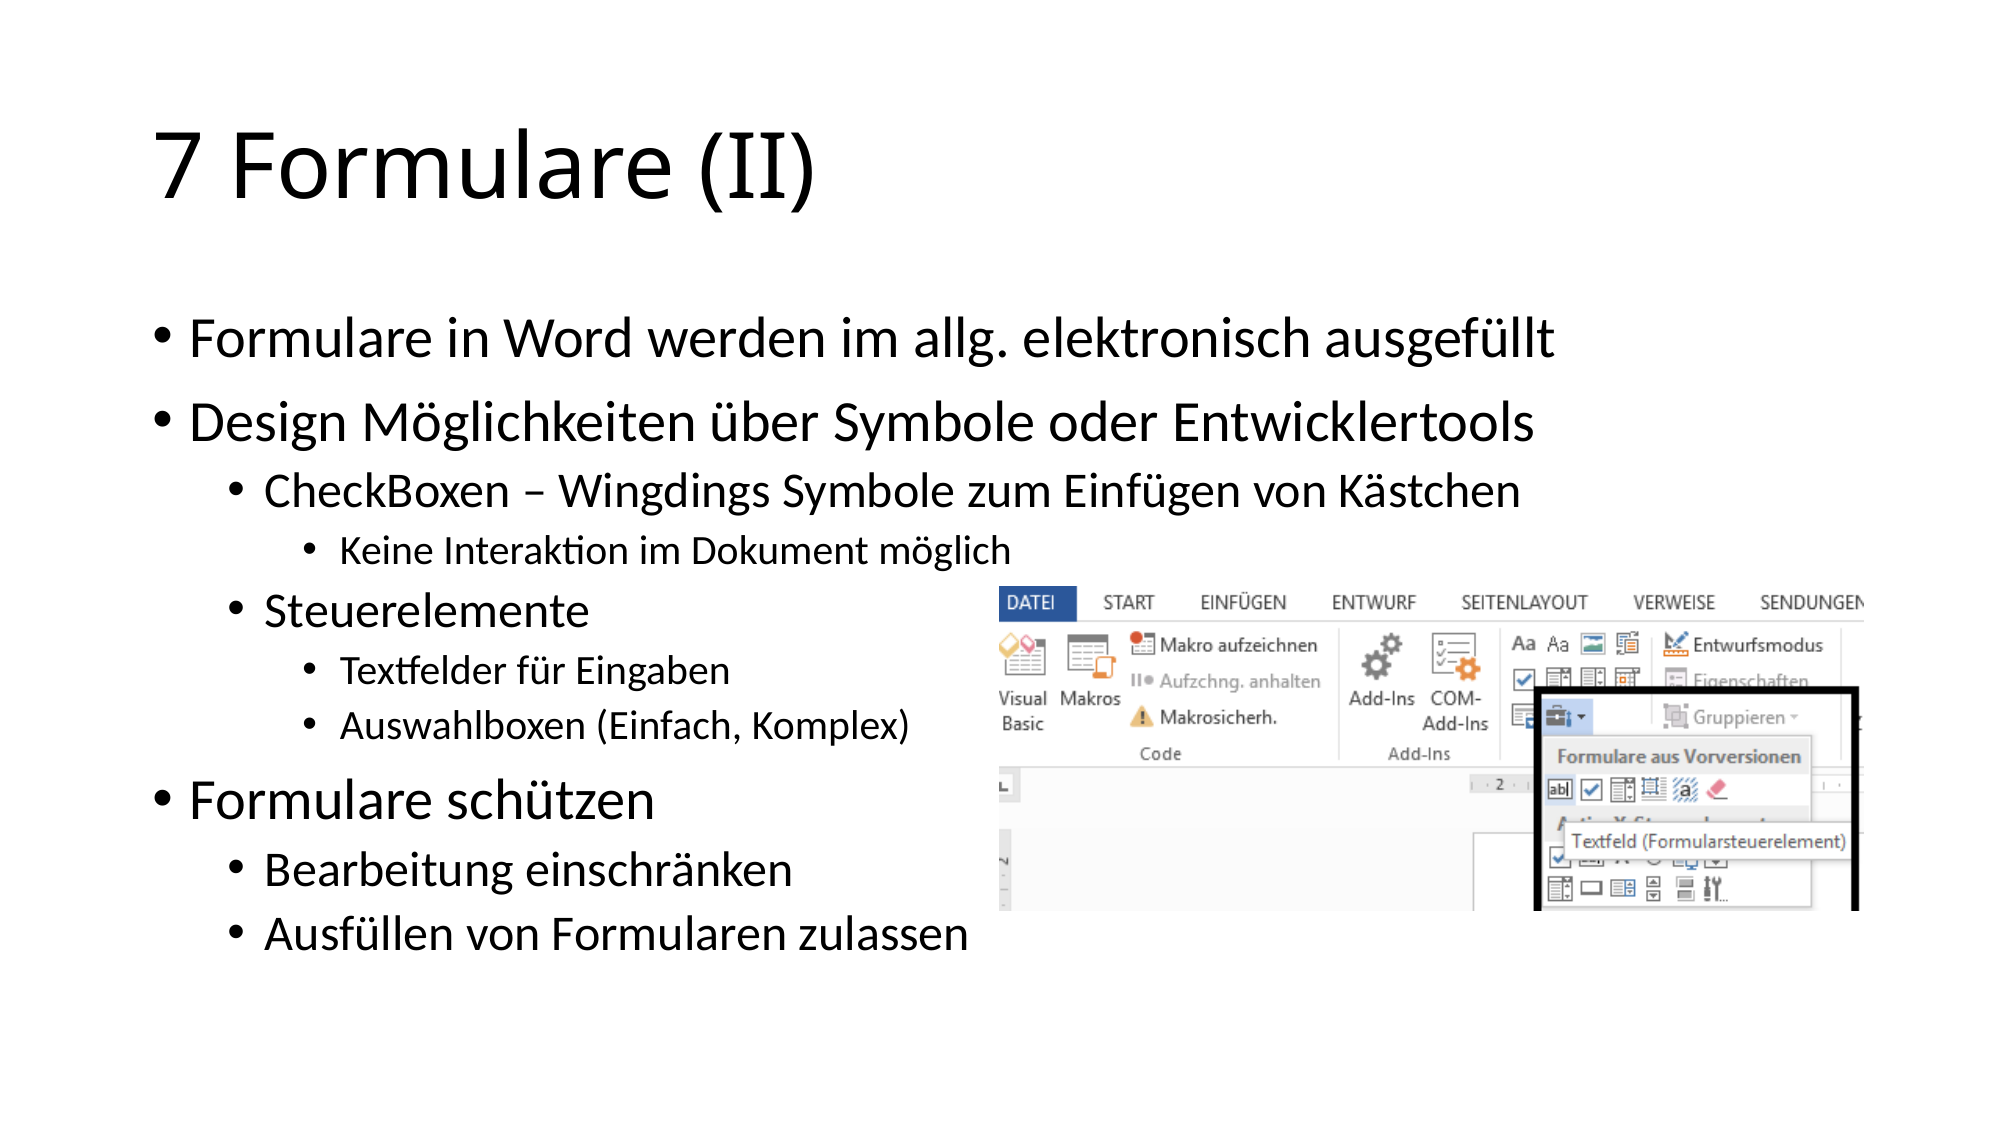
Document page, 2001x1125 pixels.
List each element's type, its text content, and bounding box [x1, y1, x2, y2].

title 7 Formulare (II) [137, 59, 1863, 278]
picture [999, 586, 1864, 911]
list Formulare in Word werden im allg. elektronisch ausgefüllt Design Möglichkeiten über Symbole oder Entwicklertools CheckBoxen – Wingdings Symbole zum Einfügen von Kästchen Keine Interaktion im Dokument möglich Steuerelemente Textfelder für Eingaben Auswahlboxen (Einfach, Komplex) Formulare schützen Bearbeitung einschränken Ausfüllen von Formularen zulassen [137, 299, 1863, 1014]
